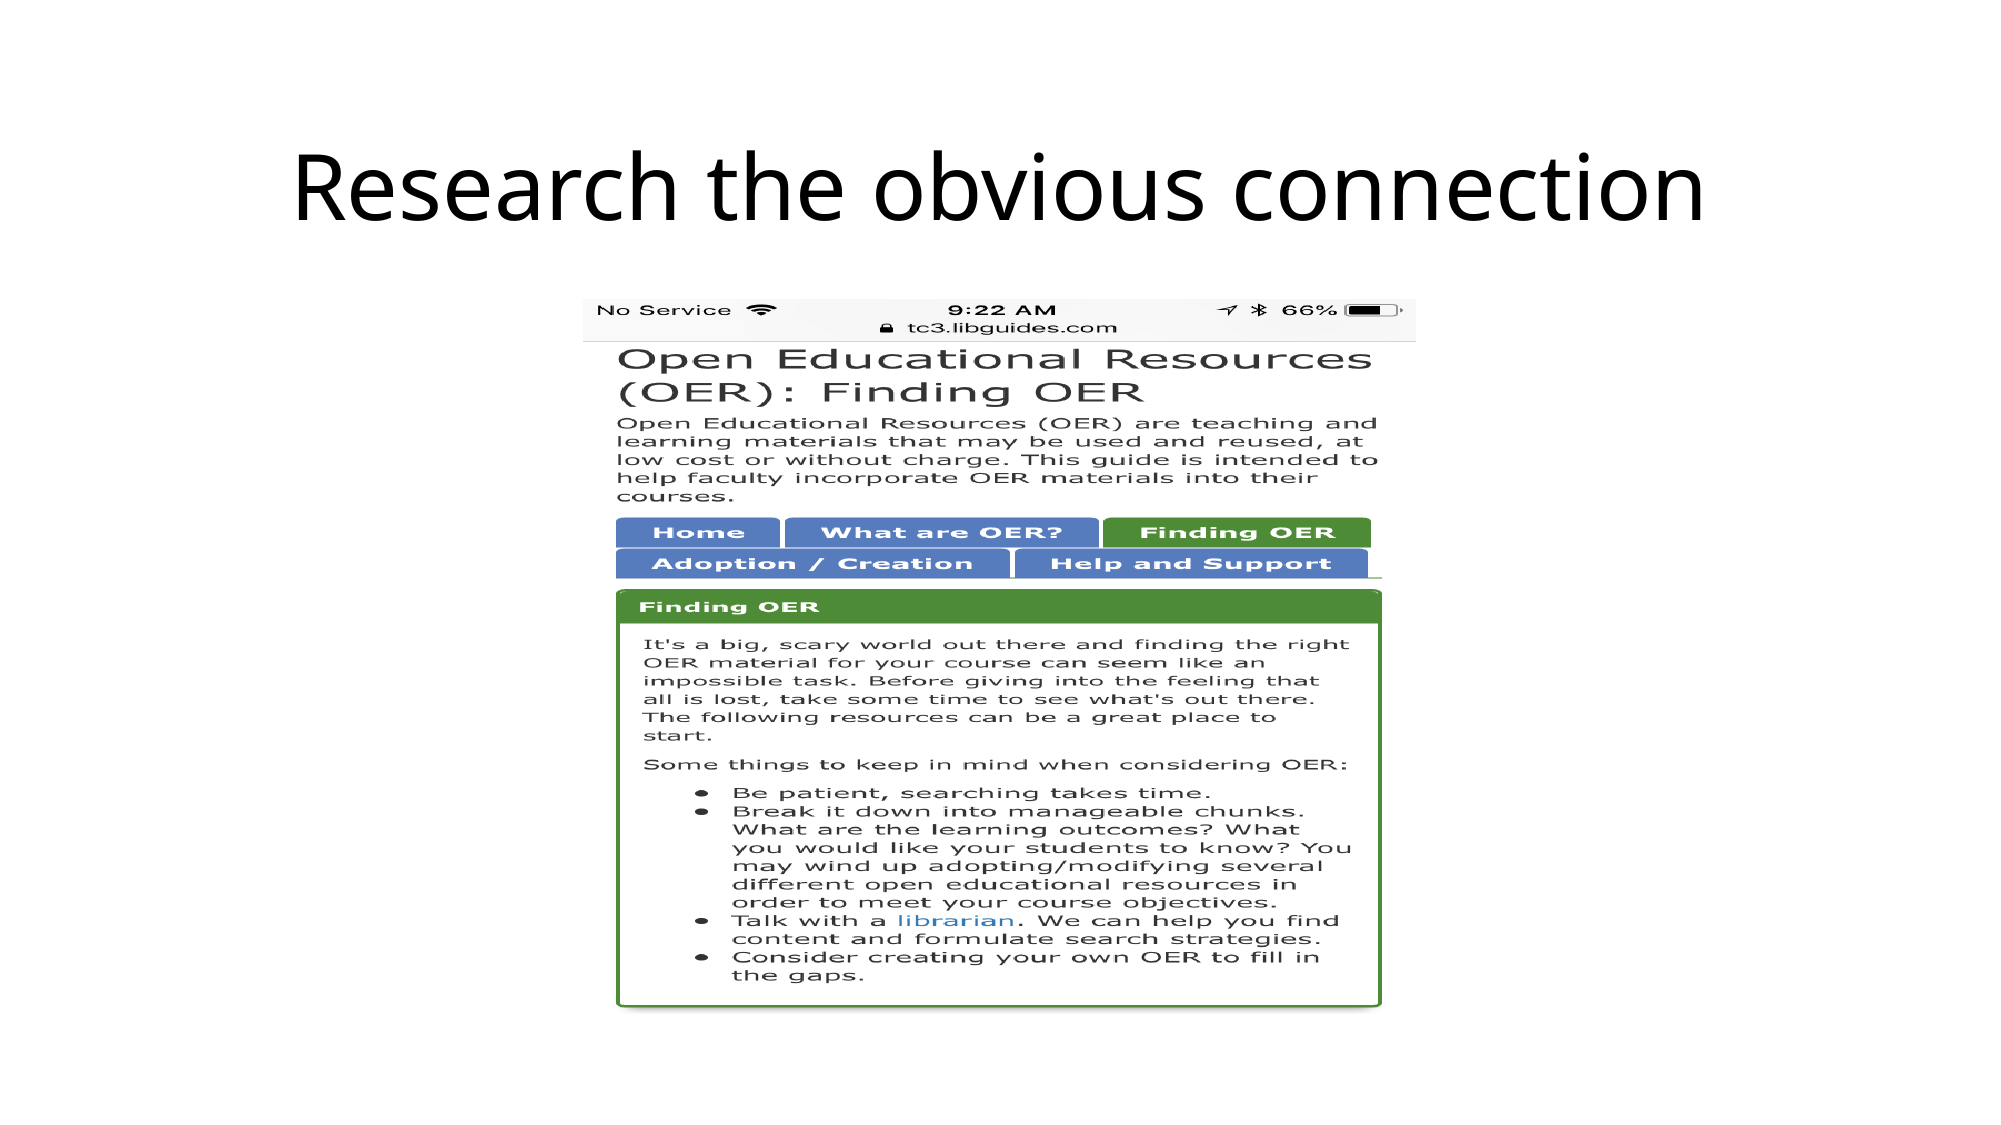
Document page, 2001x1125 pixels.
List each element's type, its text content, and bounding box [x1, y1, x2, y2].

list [583, 299, 1416, 1014]
title Research the obvious connection [137, 82, 1863, 300]
